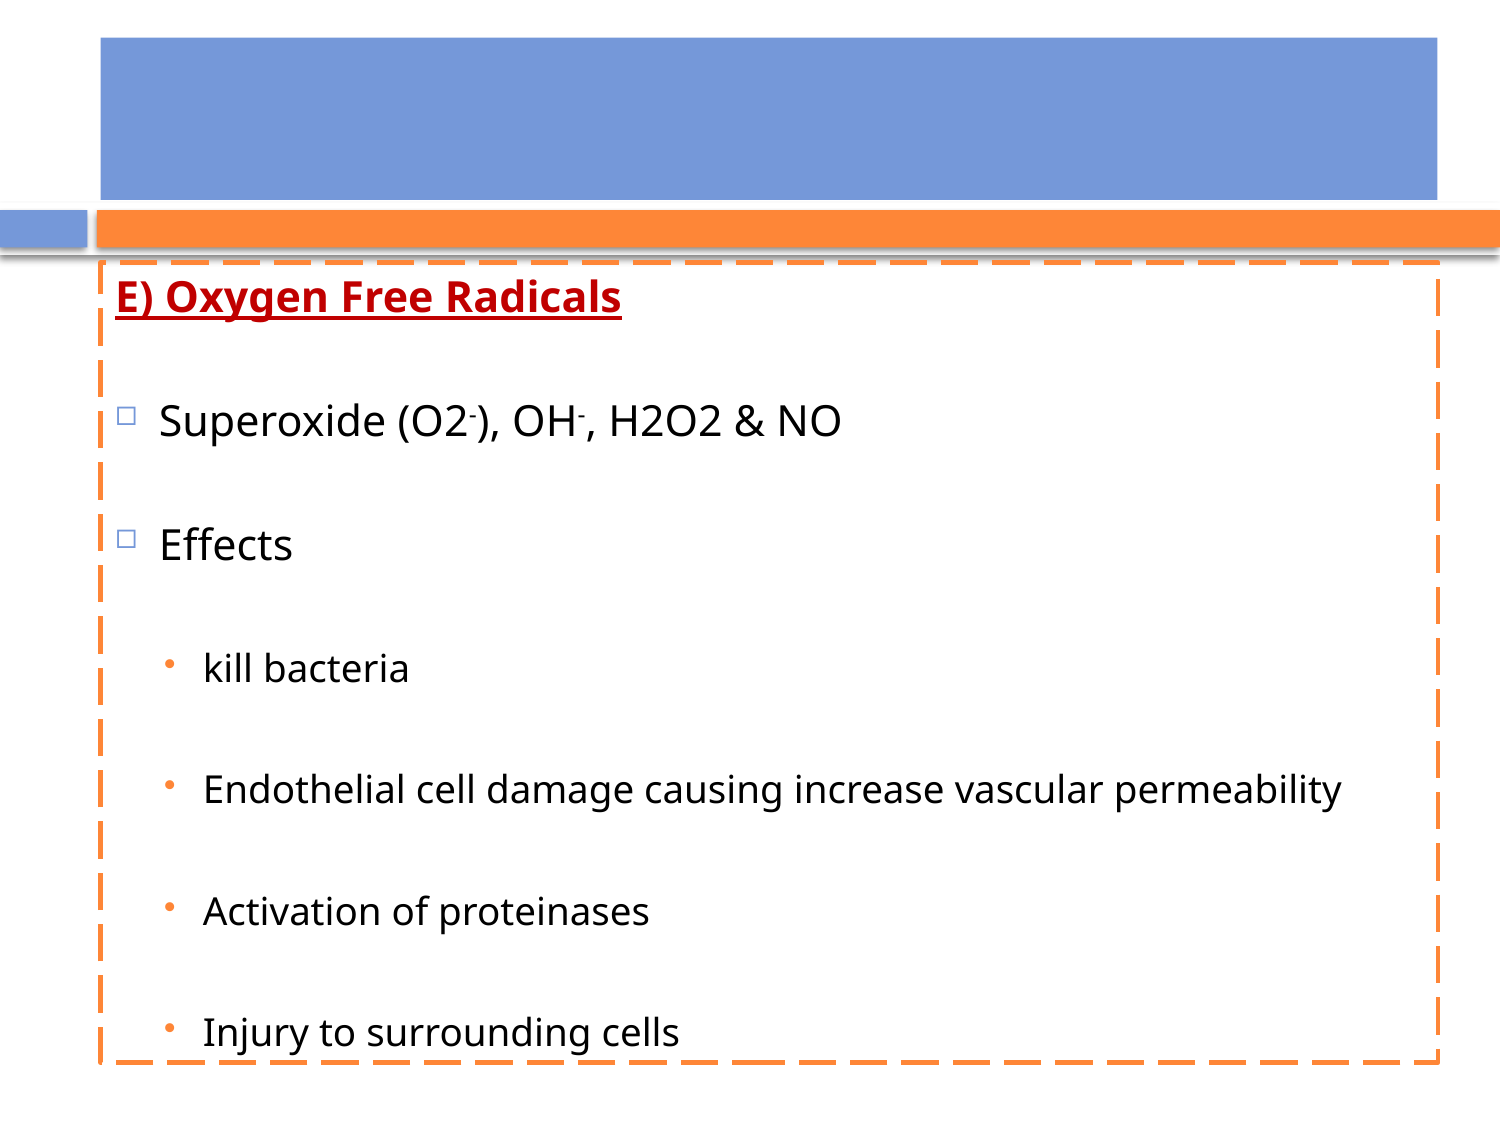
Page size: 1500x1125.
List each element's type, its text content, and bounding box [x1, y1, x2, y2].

list E) Oxygen Free Radicals Superoxide (O2-), OH-, H2O2 & NO Effects kill bacteria Endothelial cell damage causing increase vascular permeability Activation of proteinases Injury to surrounding cells [100, 262, 1438, 1063]
title [100, 37, 1438, 200]
